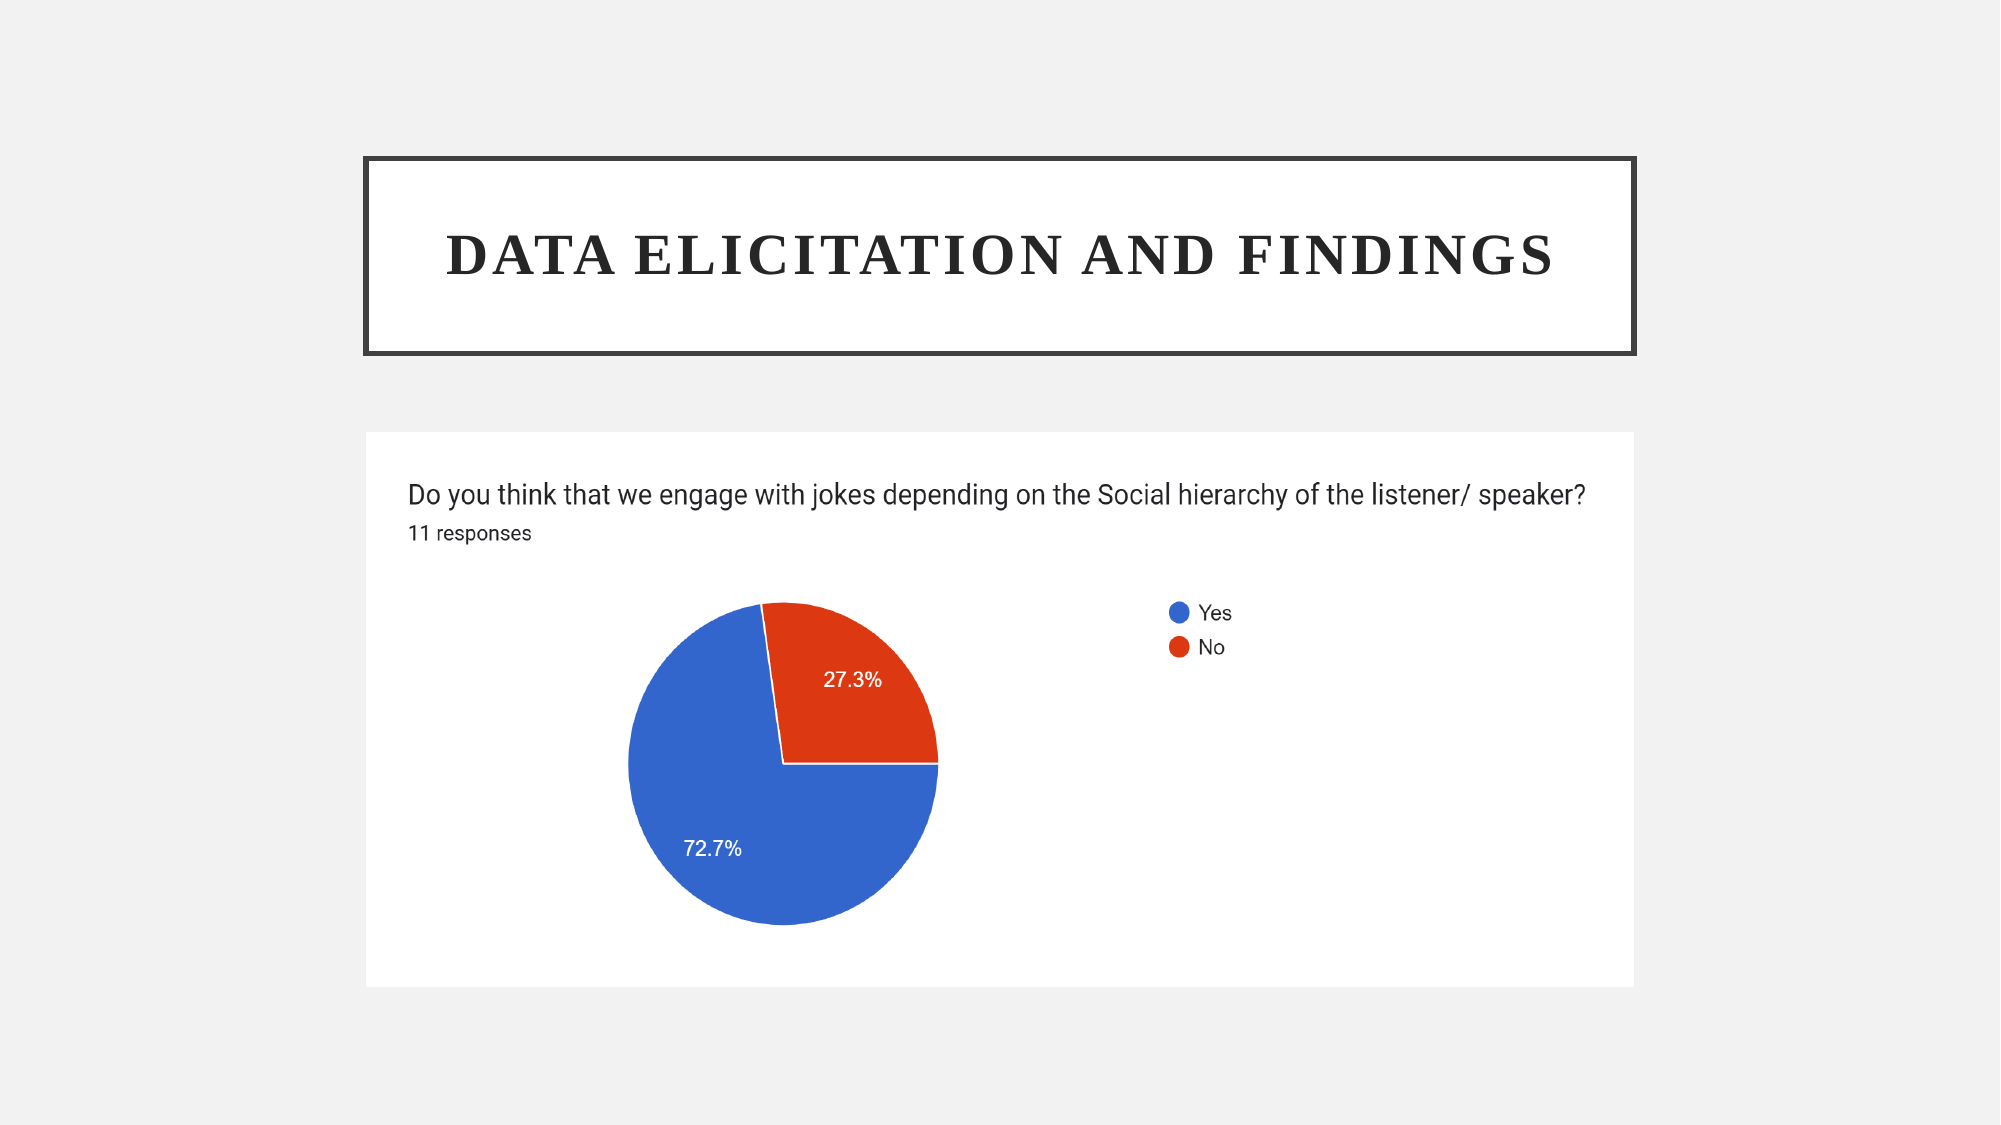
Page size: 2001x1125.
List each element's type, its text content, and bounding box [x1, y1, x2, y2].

title Data elicitation and findings [363, 156, 1637, 356]
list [365, 432, 1634, 987]
